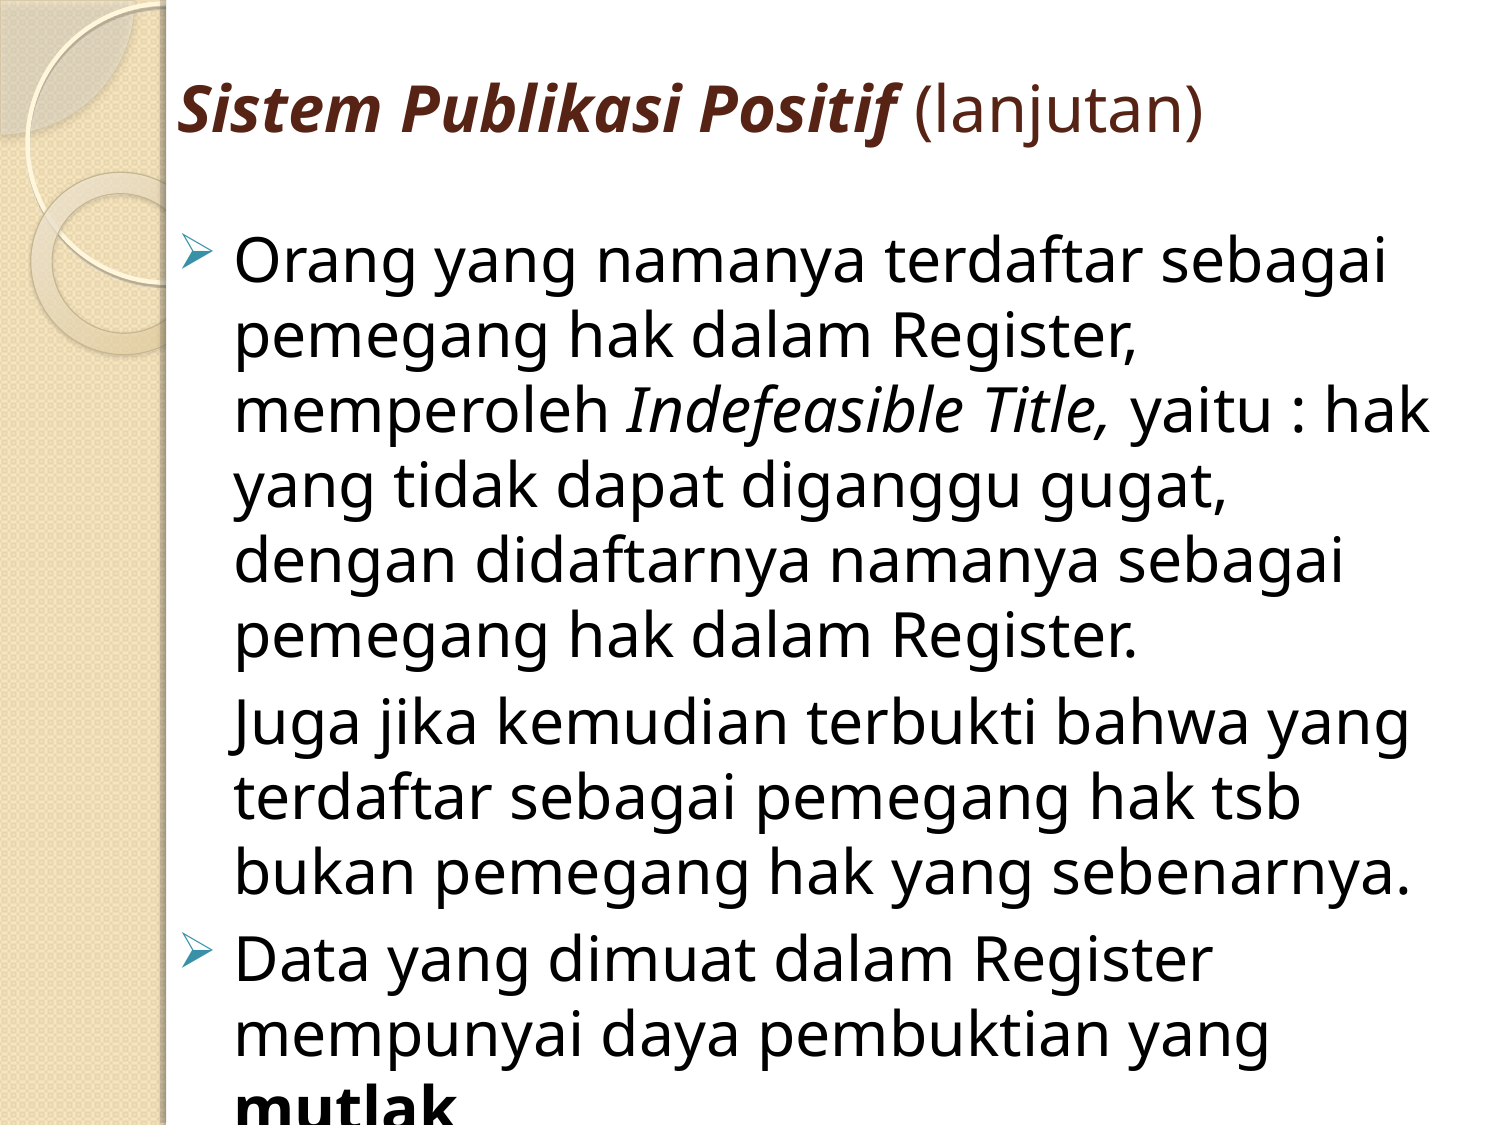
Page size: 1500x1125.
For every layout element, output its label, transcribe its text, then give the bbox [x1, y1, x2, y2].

title Sistem Publikasi Positif (lanjutan) [162, 37, 1466, 175]
list Orang yang namanya terdaftar sebagai pemegang hak dalam Register, memperoleh Indefeasible Title, yaitu : hak yang tidak dapat diganggu gugat, dengan didaftarnya namanya sebagai pemegang hak dalam Register. Juga jika kemudian terbukti bahwa yang terdaftar sebagai pemegang hak tsb bukan pemegang hak yang sebenarnya. Data yang dimuat dalam Register mempunyai daya pembuktian yang mutlak [162, 212, 1466, 1076]
